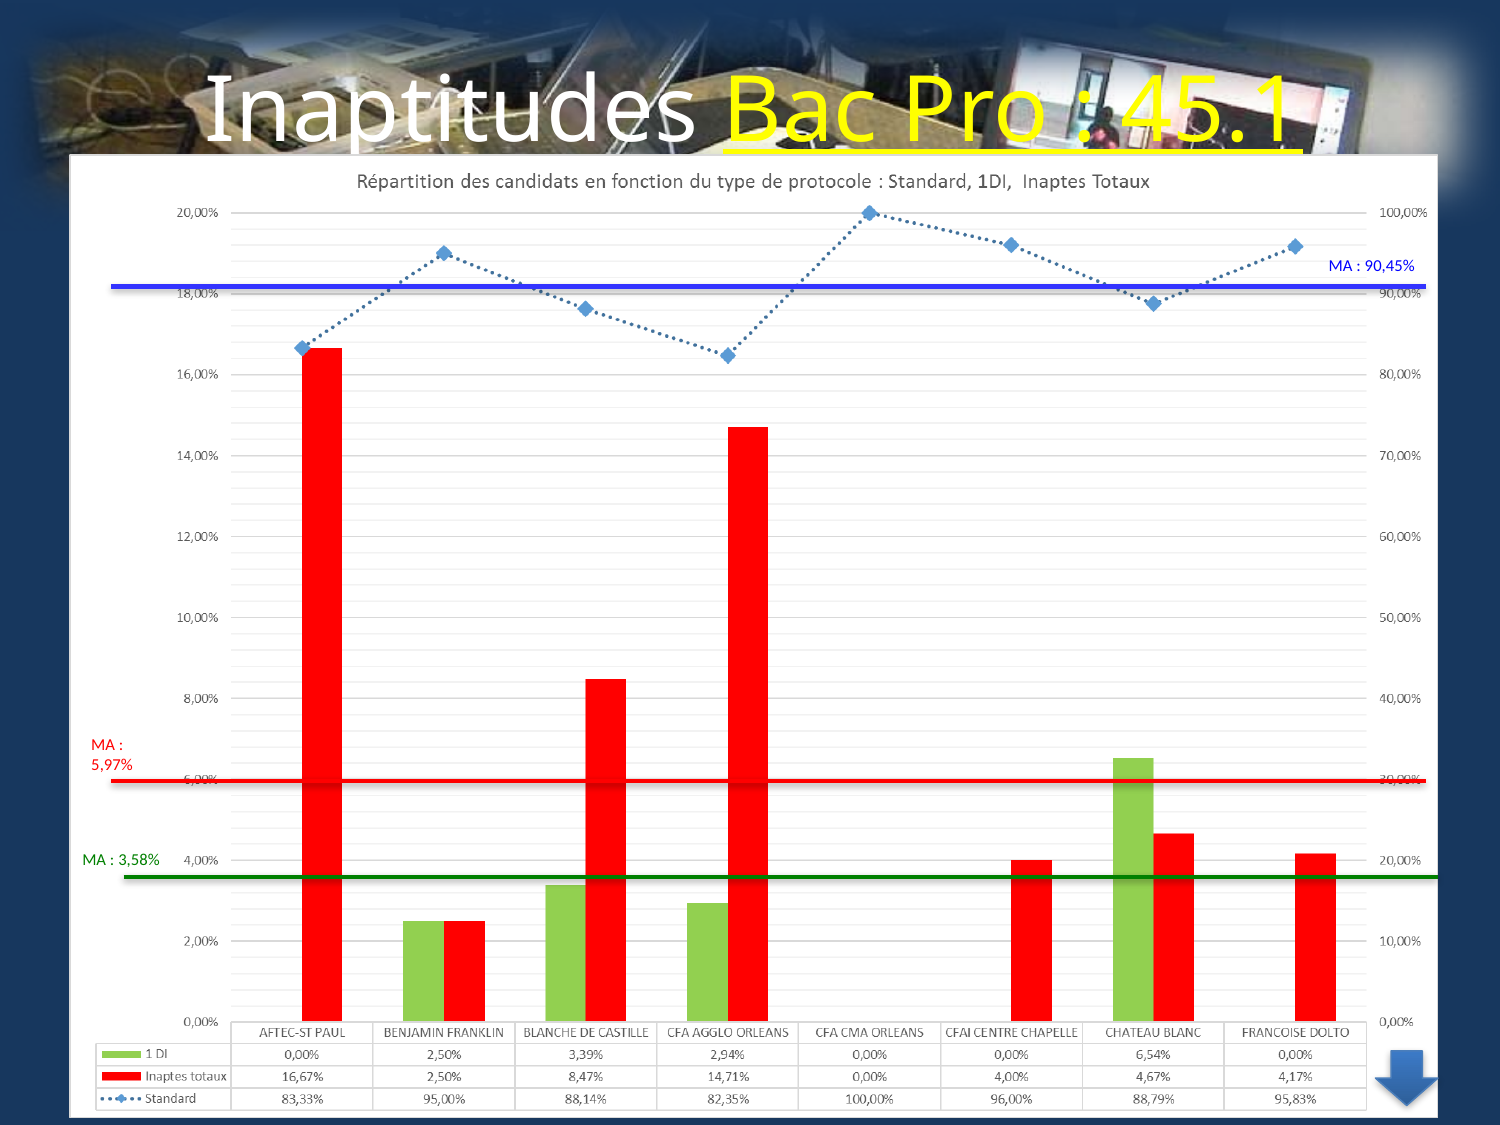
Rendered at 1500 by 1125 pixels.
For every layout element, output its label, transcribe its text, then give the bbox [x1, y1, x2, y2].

picture [69, 154, 1439, 1118]
title Inaptitudes Bac Pro : 45.1 [26, 11, 1481, 199]
